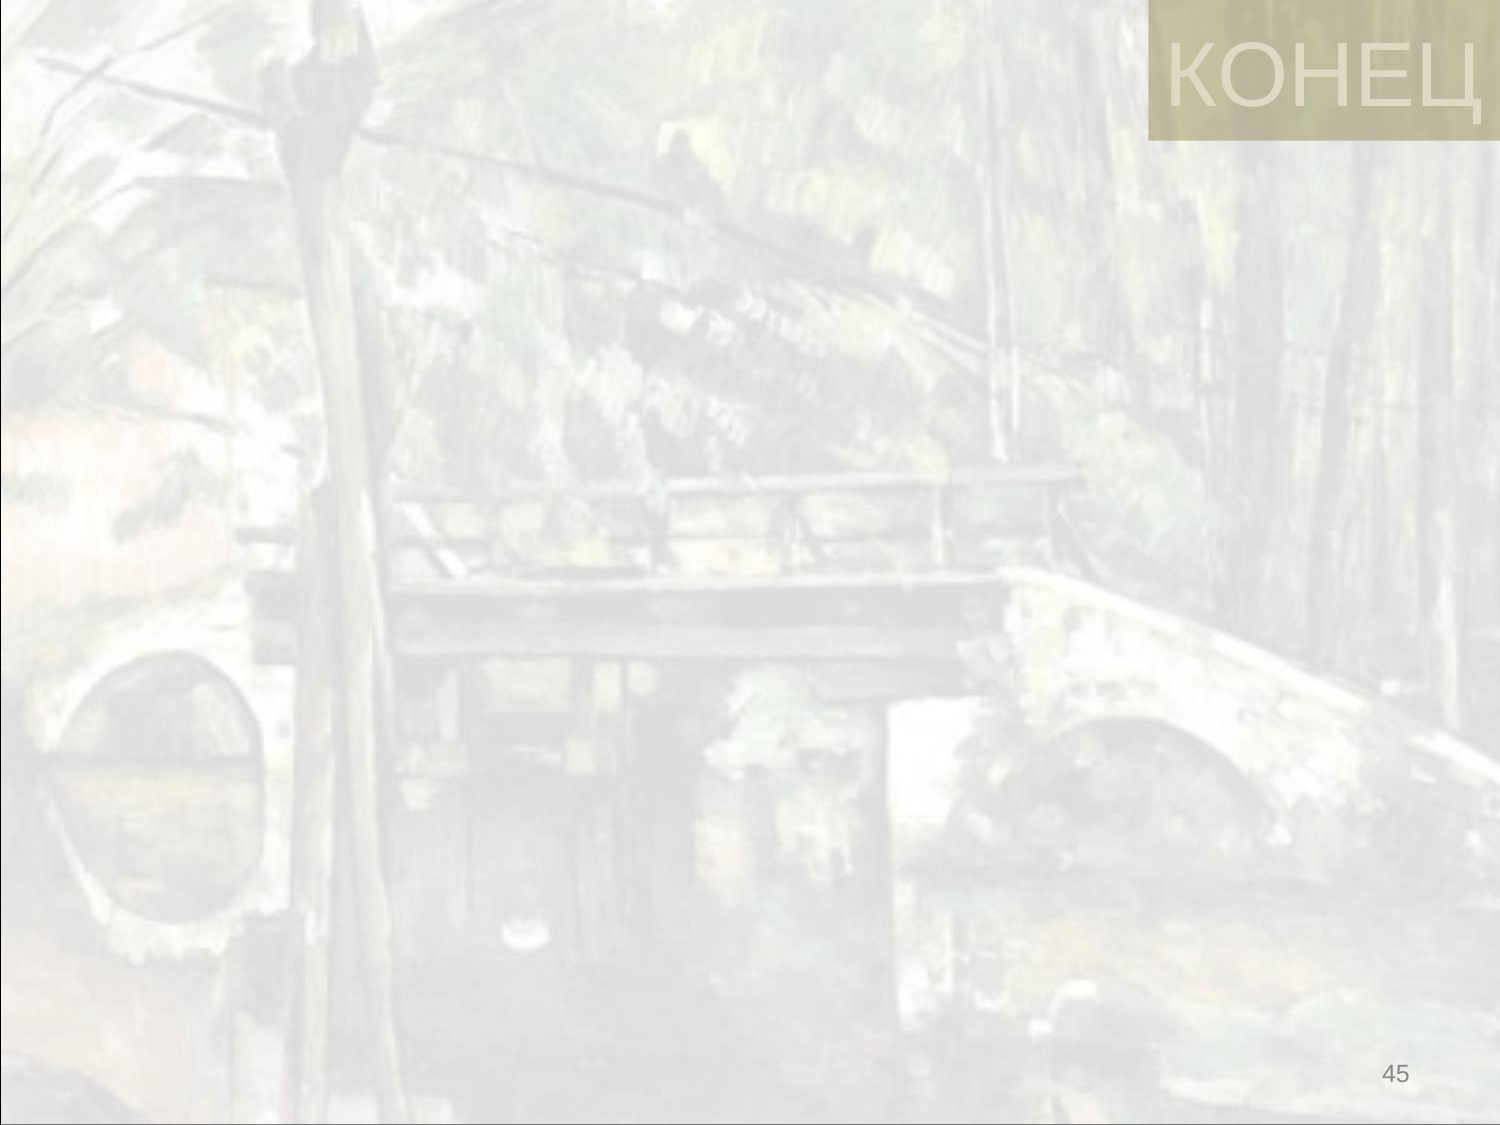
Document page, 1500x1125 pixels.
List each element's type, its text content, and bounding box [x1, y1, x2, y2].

slide_number 45 [1074, 1042, 1425, 1103]
picture [0, 0, 1500, 1125]
title КОНЕЦ [1148, 0, 1500, 141]
